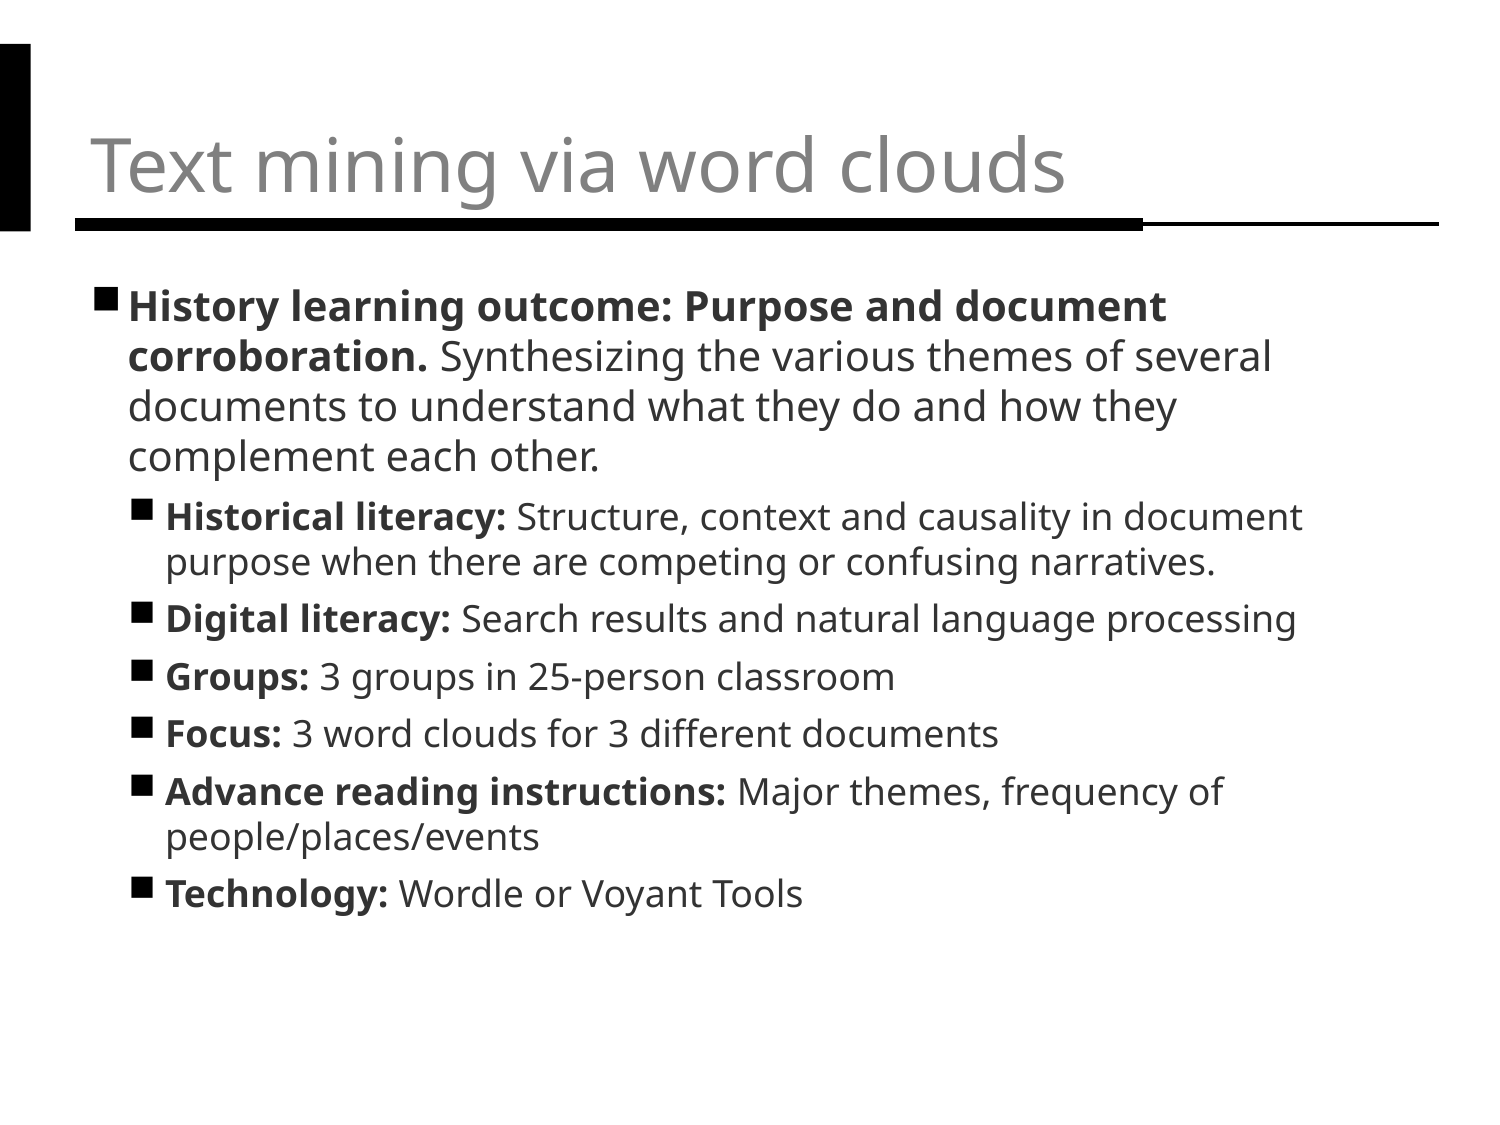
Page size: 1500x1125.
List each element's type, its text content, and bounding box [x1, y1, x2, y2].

list History learning outcome: Purpose and document corroboration. Synthesizing the various themes of several documents to understand what they do and how they complement each other. Historical literacy: Structure, context and causality in document purpose when there are competing or confusing narratives. Digital literacy: Search results and natural language processing Groups: 3 groups in 25-person classroom Focus: 3 word clouds for 3 different documents Advance reading instructions: Major themes, frequency of people/places/events Technology: Wordle or Voyant Tools [75, 272, 1439, 1071]
title Text mining via word clouds [75, 50, 1143, 215]
